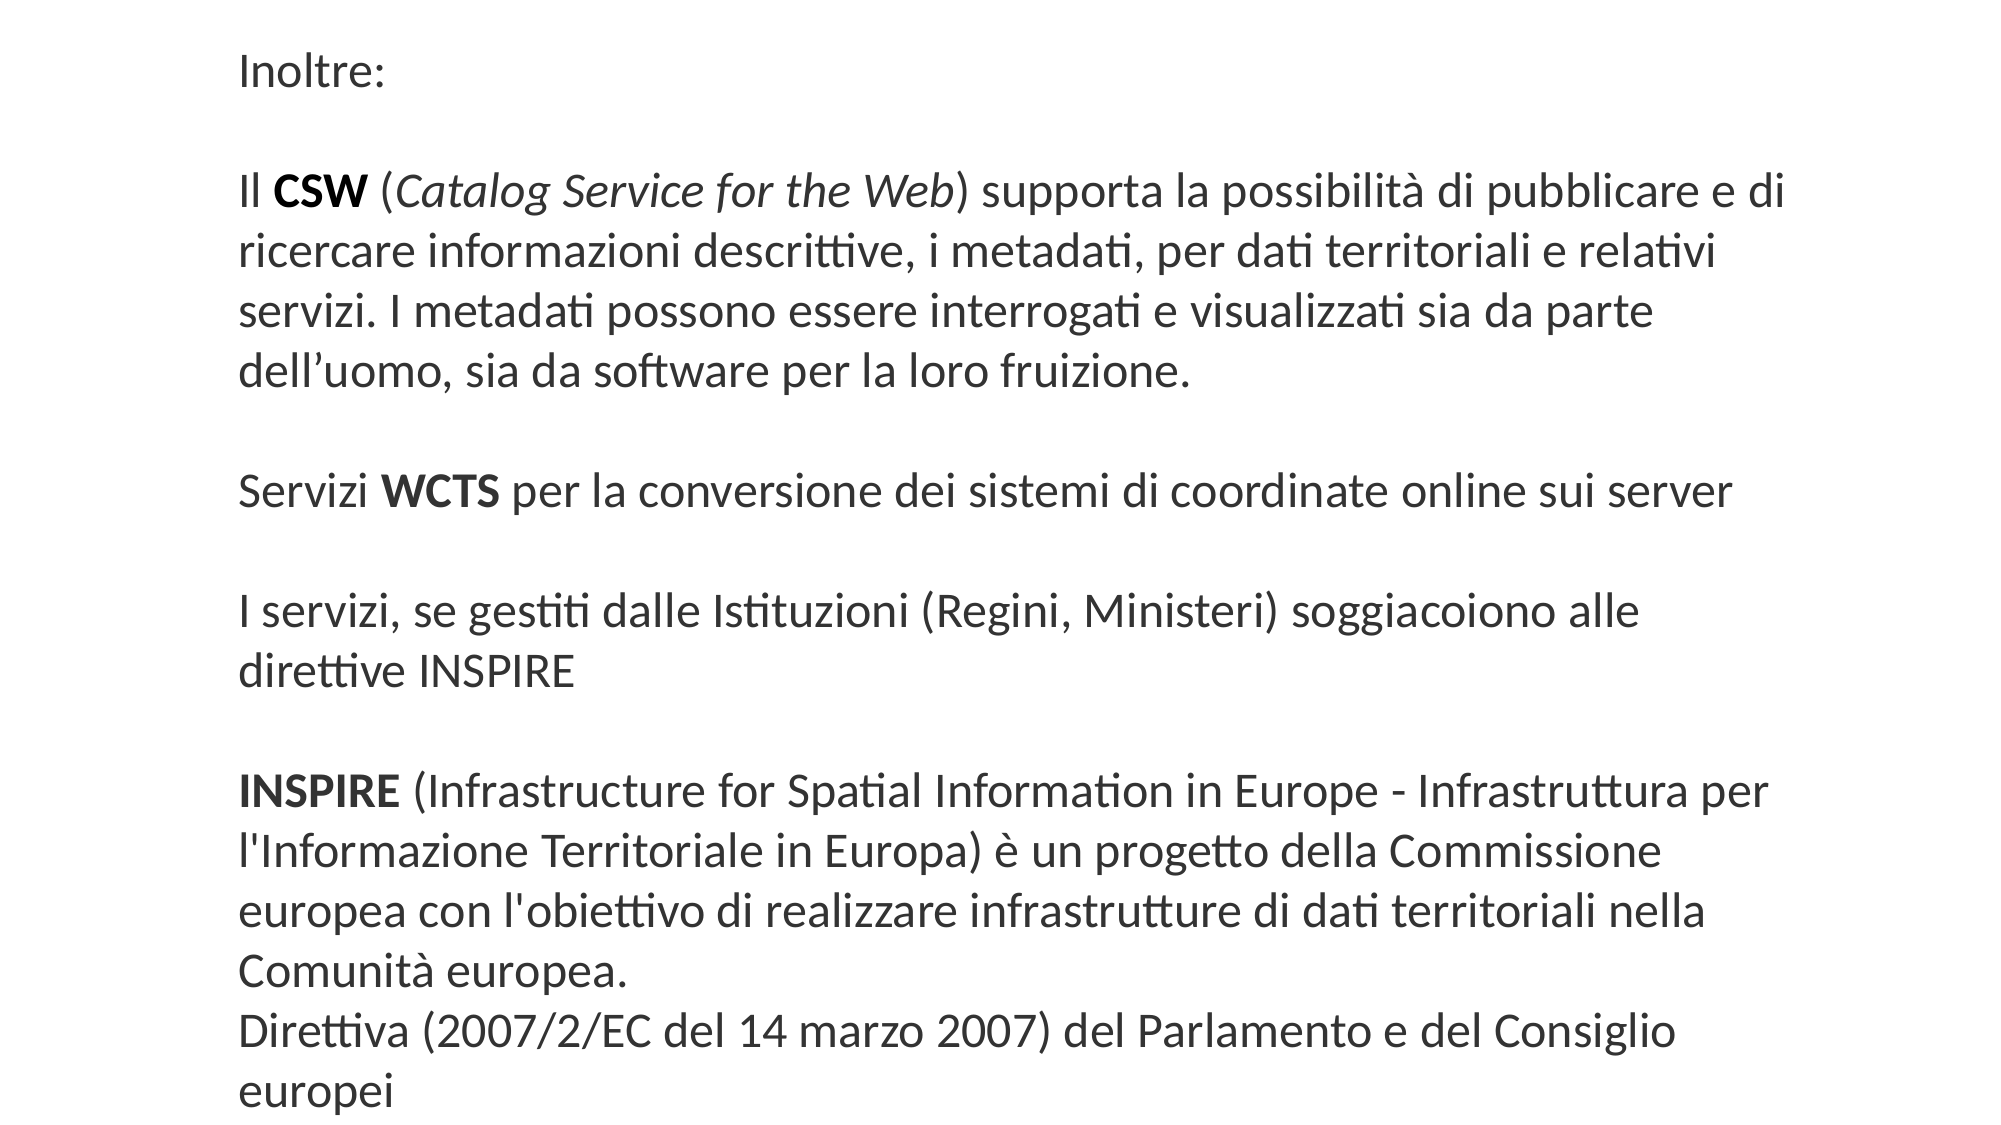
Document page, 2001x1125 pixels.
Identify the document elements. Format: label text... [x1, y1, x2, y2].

text_box Inoltre: Il CSW (Catalog Service for the Web) supporta la possibilità di pubblicare e di ricercare informazioni descrittive, i metadati, per dati territoriali e relativi servizi. I metadati possono essere interrogati e visualizzati sia da parte dell’uomo, sia da software per la loro fruizione. Servizi WCTS per la conversione dei sistemi di coordinate online sui server I servizi, se gestiti dalle Istituzioni (Regini, Ministeri) soggiacoiono alle direttive INSPIRE INSPIRE (Infrastructure for Spatial Information in Europe - Infrastruttura per l'Informazione Territoriale in Europa) è un progetto della Commissione europea con l'obiettivo di realizzare infrastrutture di dati territoriali nella Comunità europea. Direttiva (2007/2/EC del 14 marzo 2007) del Parlamento e del Consiglio europei [223, 29, 1826, 1125]
